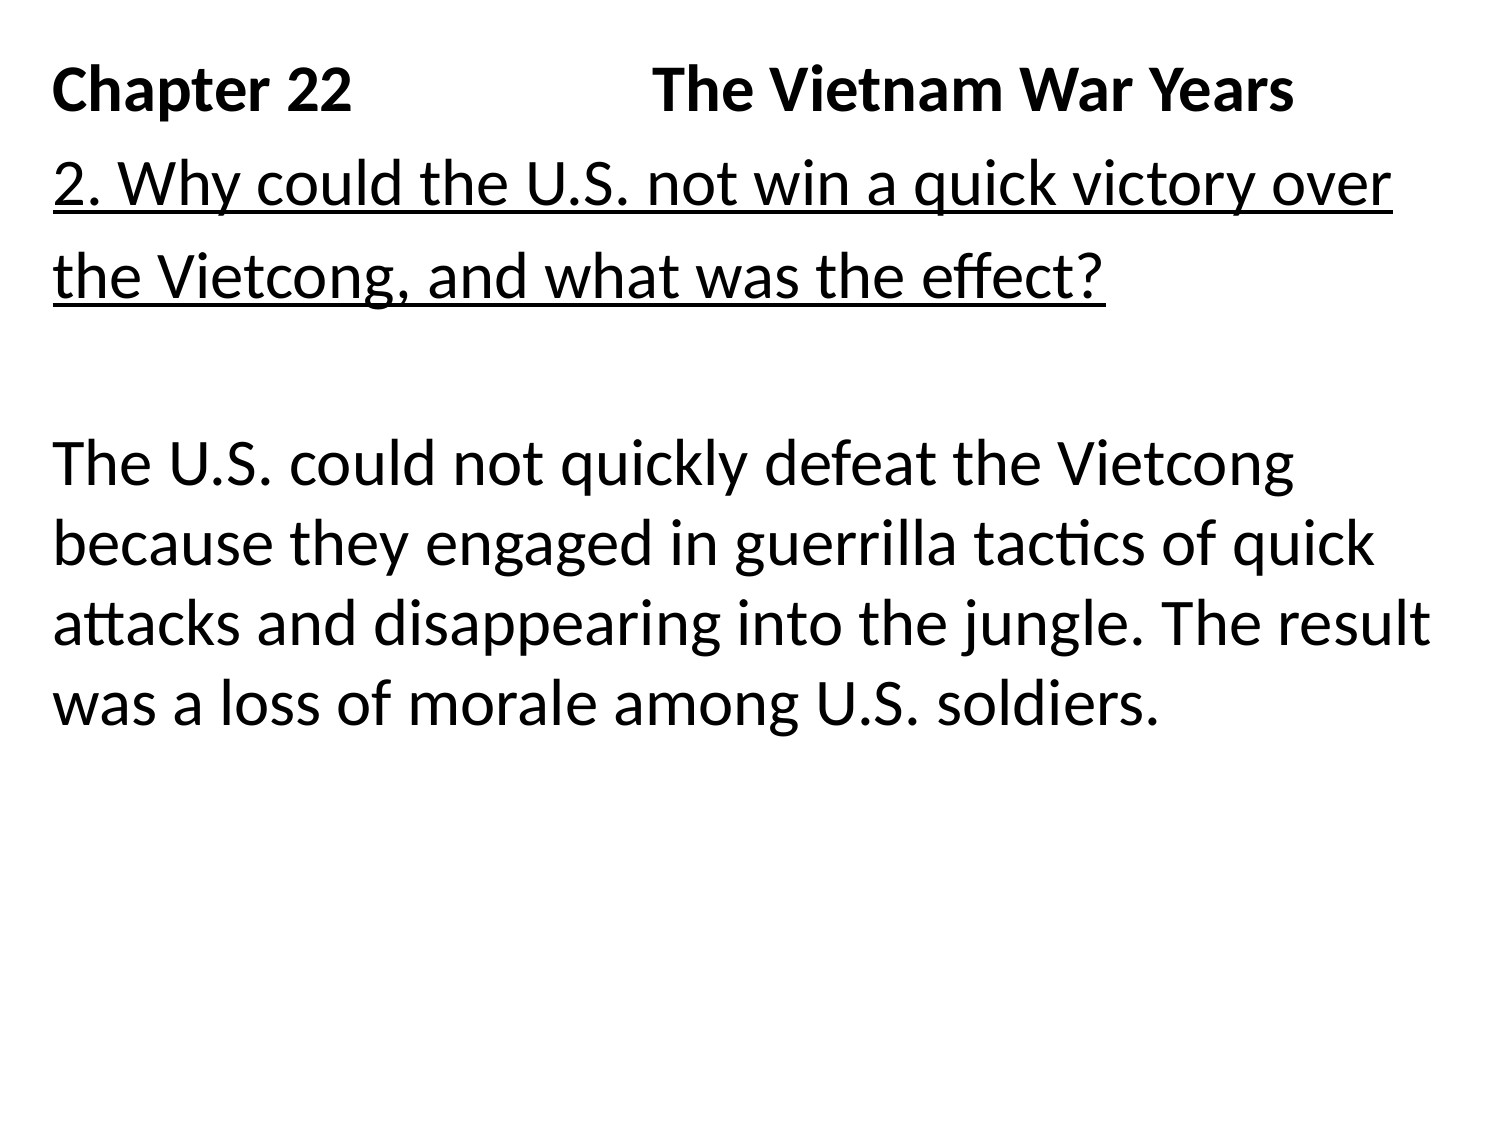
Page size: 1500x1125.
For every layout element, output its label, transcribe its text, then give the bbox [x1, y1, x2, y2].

list Chapter 22 The Vietnam War Years 2. Why could the U.S. not win a quick victory over the Vietcong, and what was the effect? The U.S. could not quickly defeat the Vietcong because they engaged in guerrilla tactics of quick attacks and disappearing into the jungle. The result was a loss of morale among U.S. soldiers. [37, 37, 1450, 1063]
